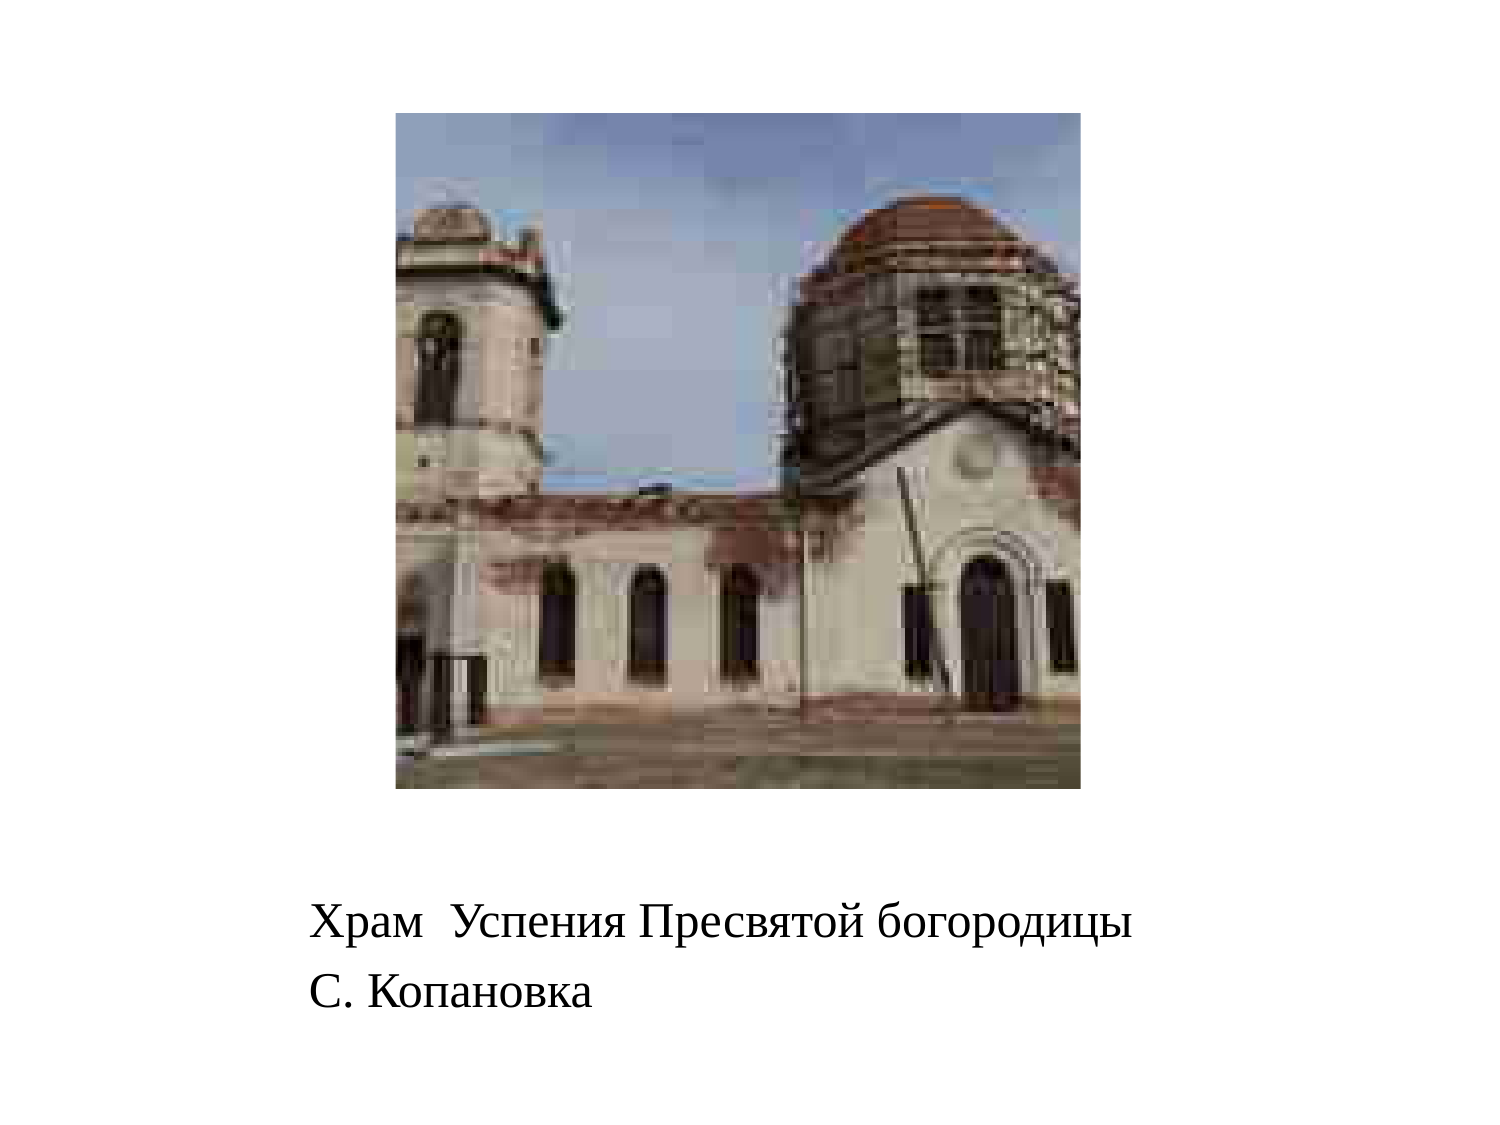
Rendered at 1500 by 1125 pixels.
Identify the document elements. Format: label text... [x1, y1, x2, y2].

list Храм Успения Пресвятой богородицы С. Копановка [294, 880, 1194, 1013]
picture [395, 113, 1081, 789]
